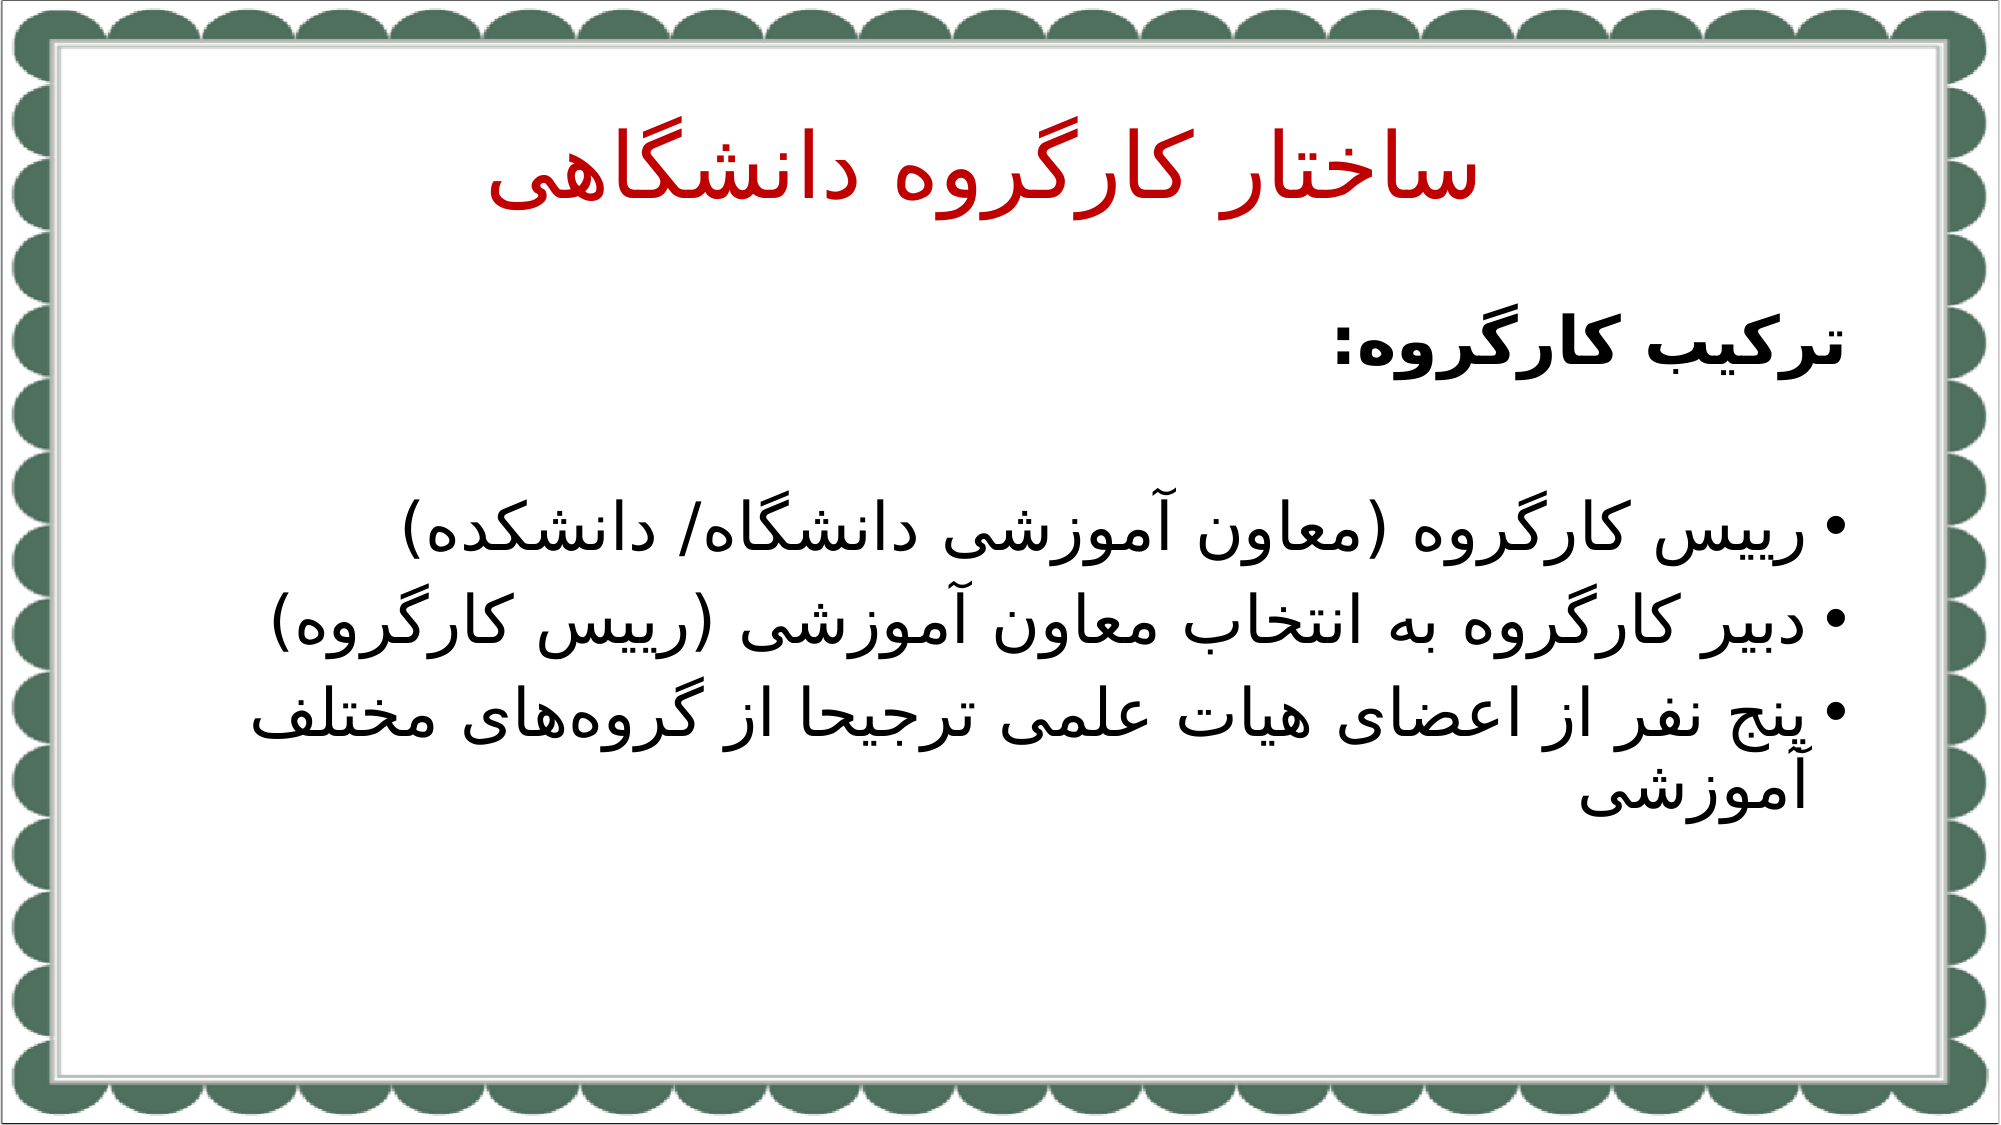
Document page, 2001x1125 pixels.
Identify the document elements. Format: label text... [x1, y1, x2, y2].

picture [0, 0, 2001, 1125]
list ترکیب کارگروه: رییس کارگروه (معاون آموزشی دانشگاه/ دانشکده) دبیر کارگروه به انتخاب معاون آموزشی (رییس کارگروه) پنج نفر از اعضای هیات علمی ترجیحا از گروه‌های مختلف آموزشی [137, 299, 1863, 1014]
title ساختار کارگروه دانشگاهی [137, 59, 1863, 278]
